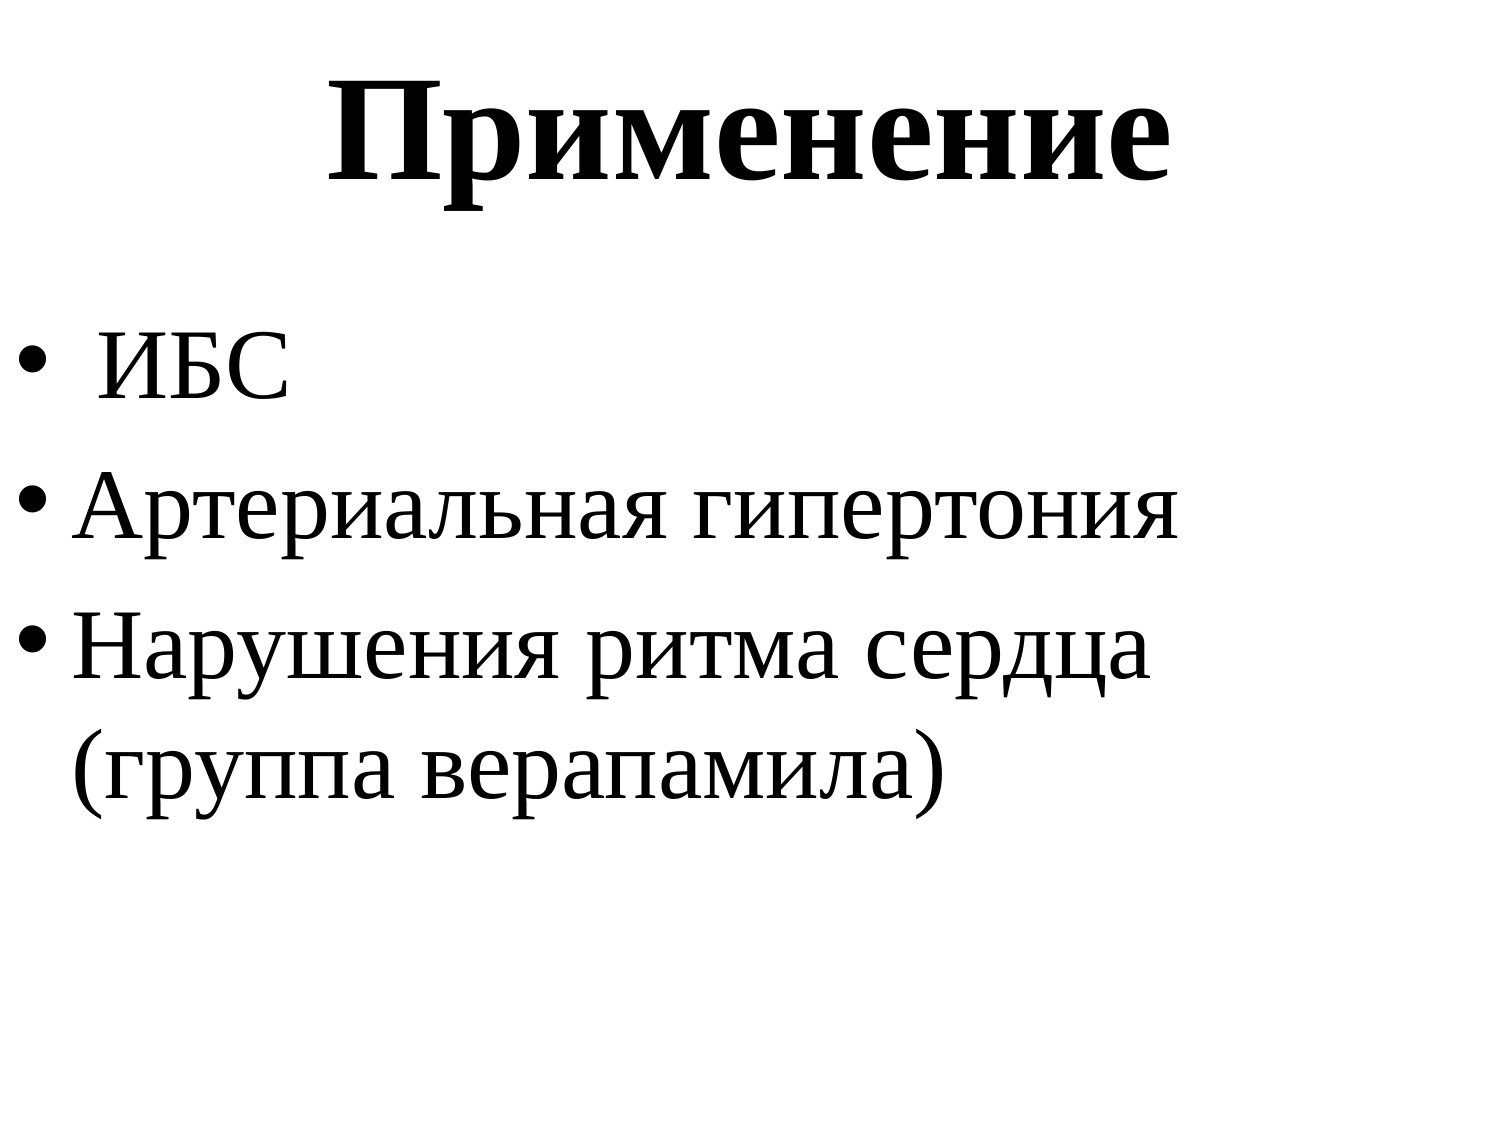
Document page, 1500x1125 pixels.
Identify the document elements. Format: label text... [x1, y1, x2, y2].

list ИБС Артериальная гипертония Нарушения ритма сердца (группа верапамила) [0, 290, 1500, 1034]
title Применение [75, 26, 1425, 214]
